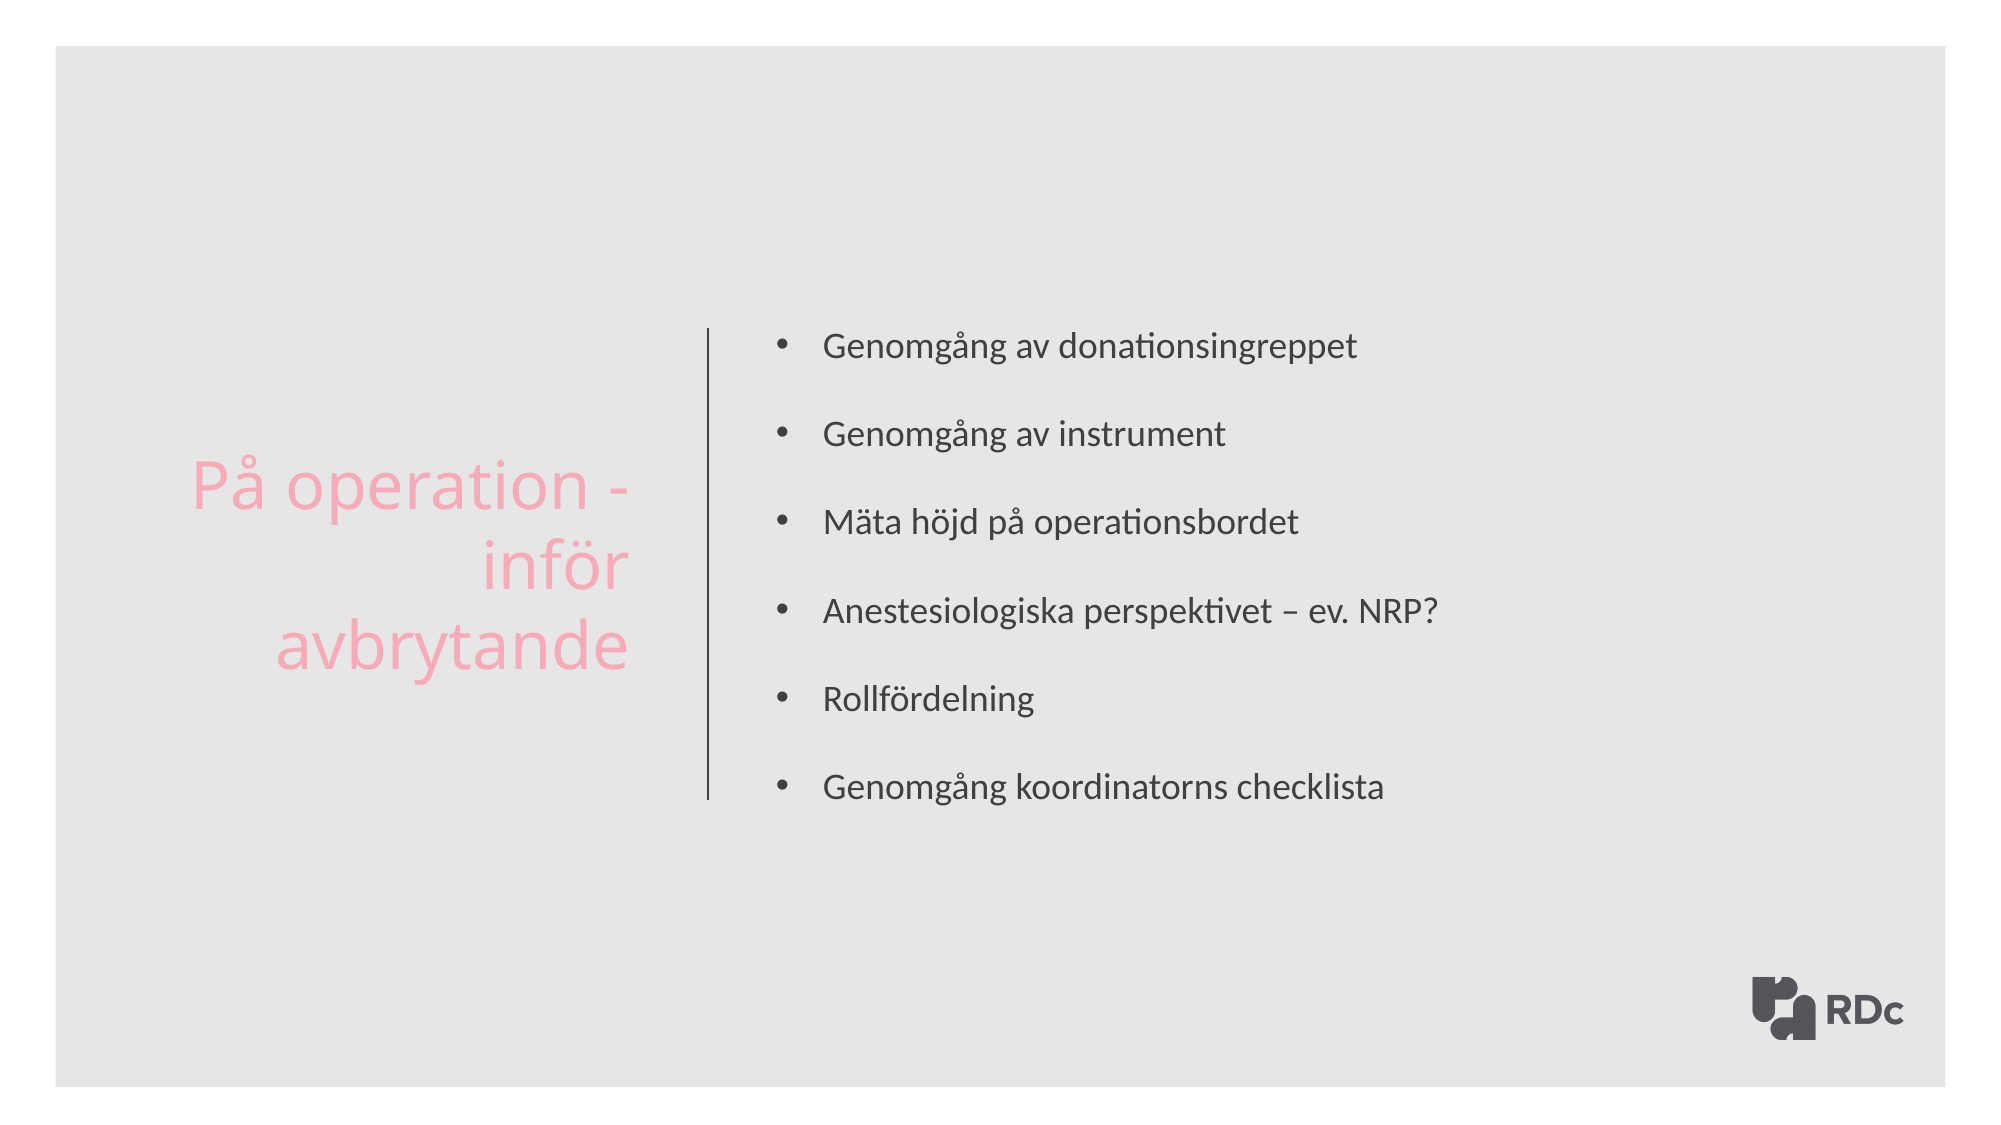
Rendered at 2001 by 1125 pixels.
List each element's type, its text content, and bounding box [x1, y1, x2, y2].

list På operation - inför avbrytande [143, 326, 646, 799]
picture [1731, 963, 1925, 1054]
list Genomgång av donationsingreppet Genomgång av instrument Mäta höjd på operationsbordet Anestesiologiska perspektivet – ev. NRP? Rollfördelning Genomgång koordinatorns checklista [760, 348, 1857, 820]
